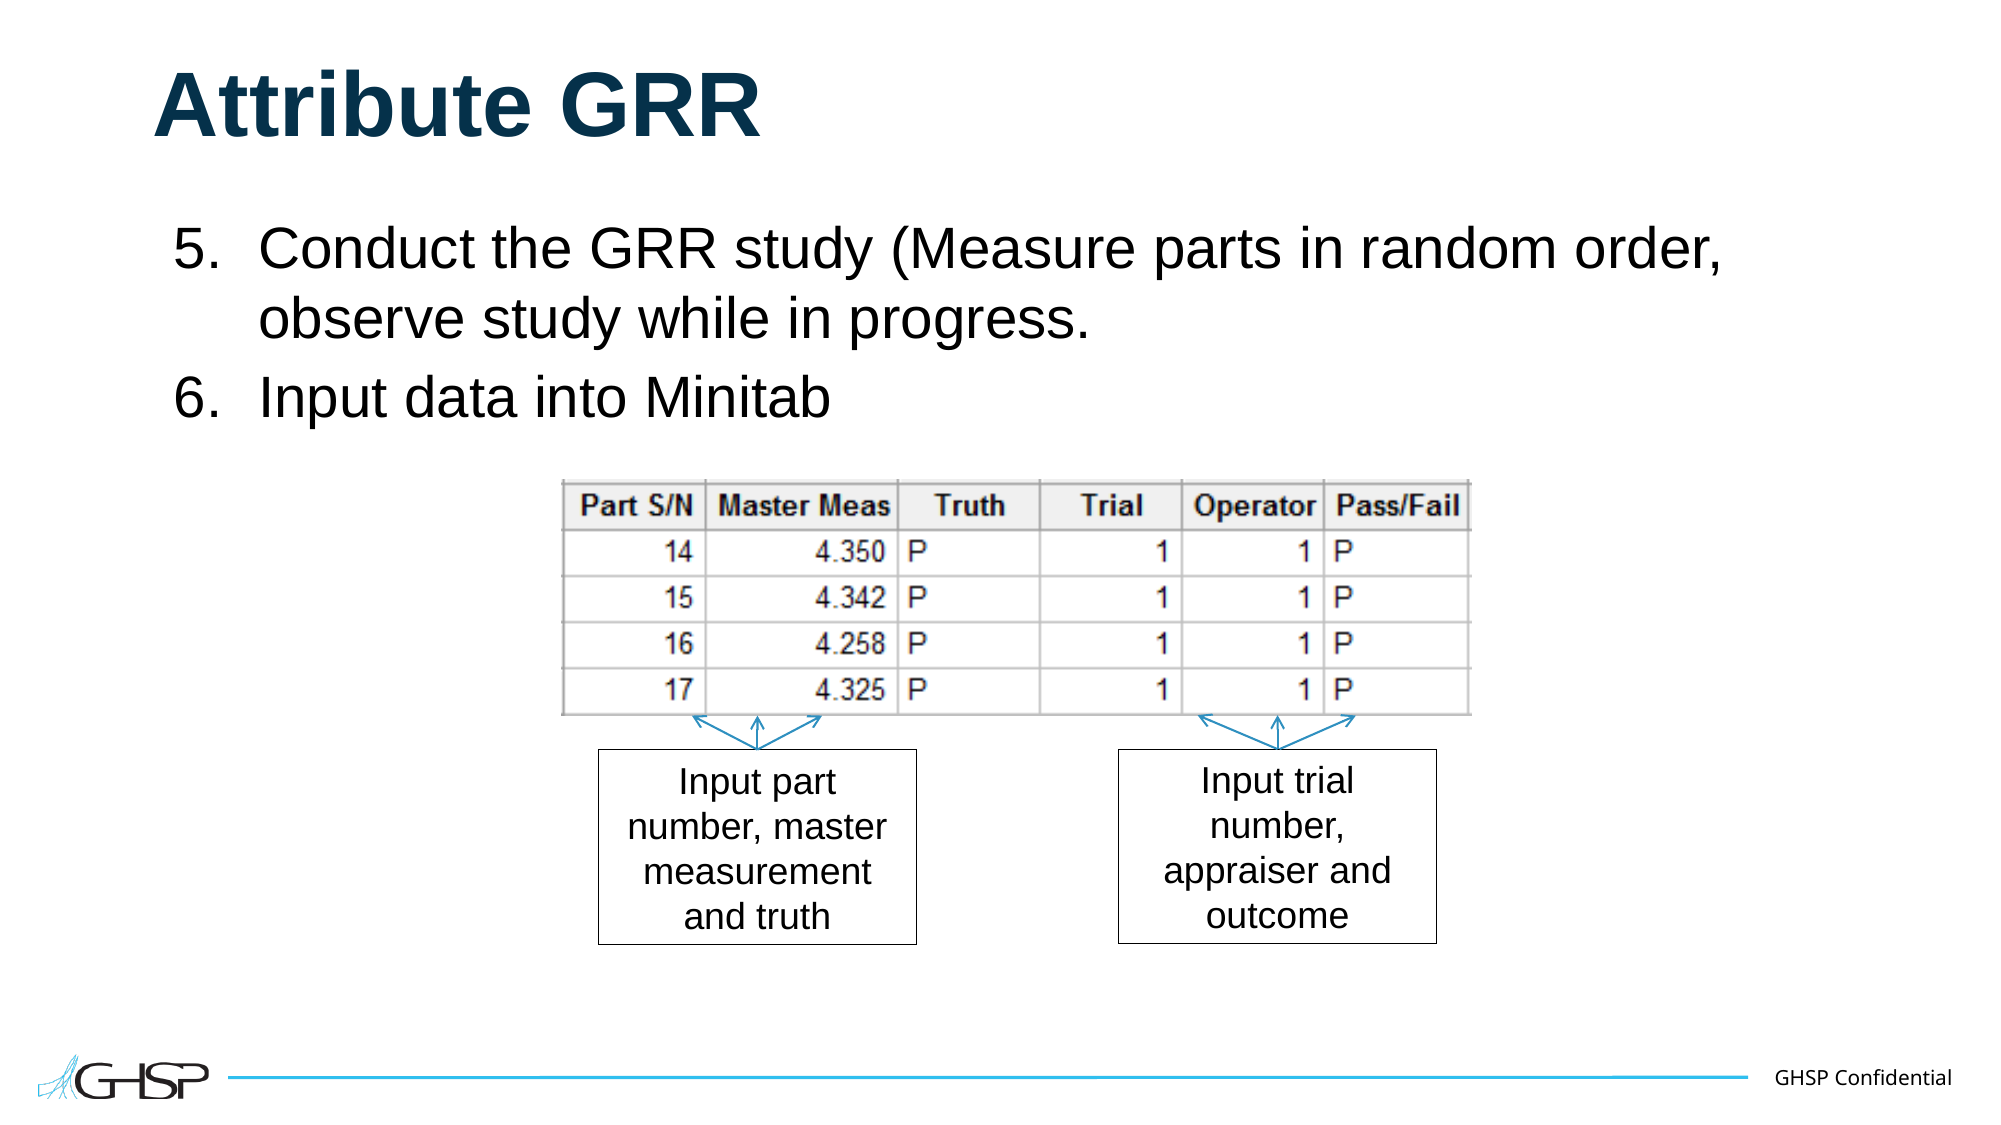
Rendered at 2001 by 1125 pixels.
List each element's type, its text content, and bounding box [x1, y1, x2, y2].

text_box Input part number, master measurement and truth [598, 749, 917, 945]
list Conduct the GRR study (Measure parts in random order, observe study while in progress. Input data into Minitab [159, 202, 1863, 848]
picture [560, 479, 1472, 716]
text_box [757, 715, 823, 750]
title Attribute GRR [137, 41, 1863, 174]
text_box Input trial number, appraiser and outcome [1118, 749, 1437, 944]
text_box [1279, 715, 1356, 750]
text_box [691, 715, 757, 750]
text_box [1197, 715, 1277, 750]
